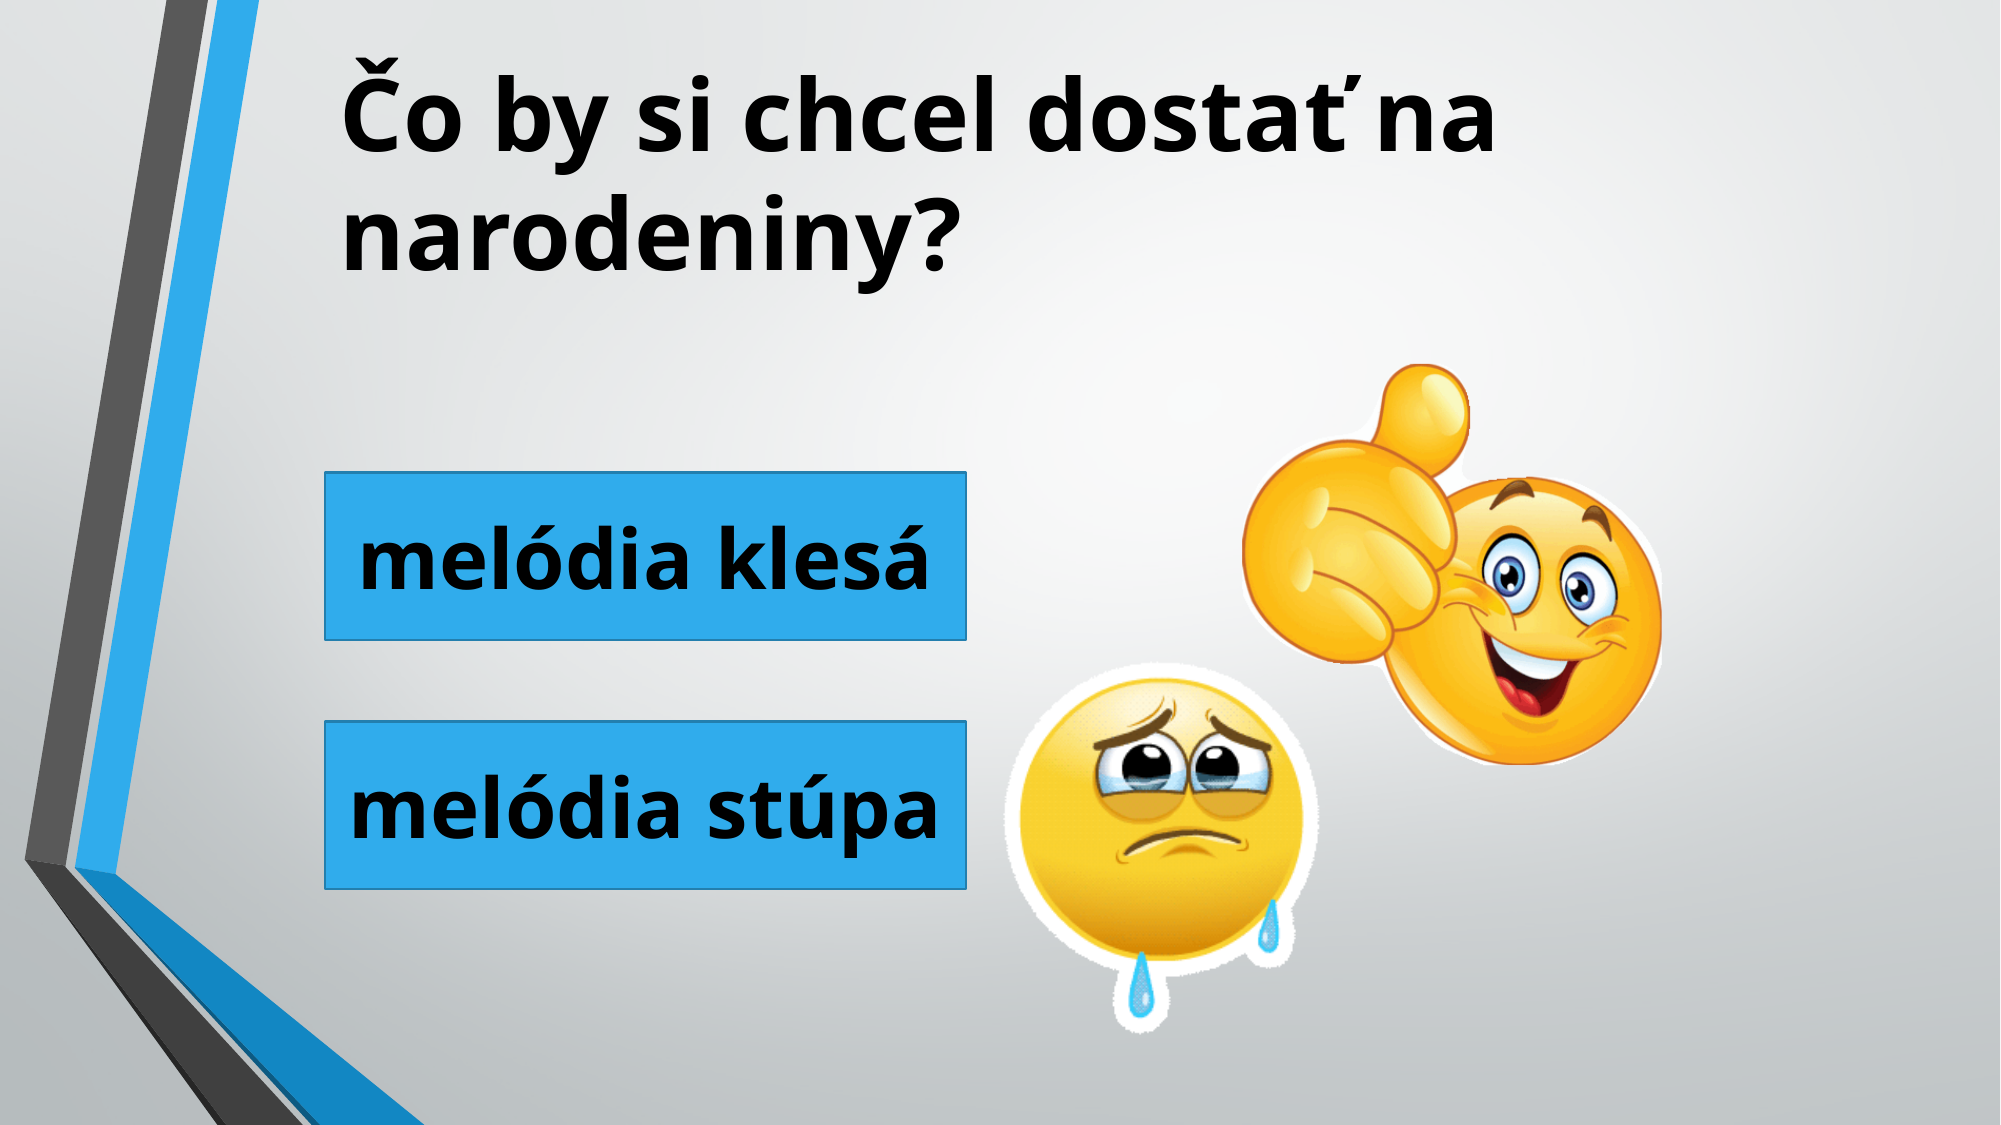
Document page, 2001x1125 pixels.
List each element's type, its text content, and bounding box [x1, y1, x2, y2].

picture [965, 312, 1706, 1038]
text_box melódia klesá [324, 471, 967, 641]
text_box melódia stúpa [324, 720, 965, 890]
list Čo by si chcel dostať na narodeniny? [324, 28, 2000, 313]
